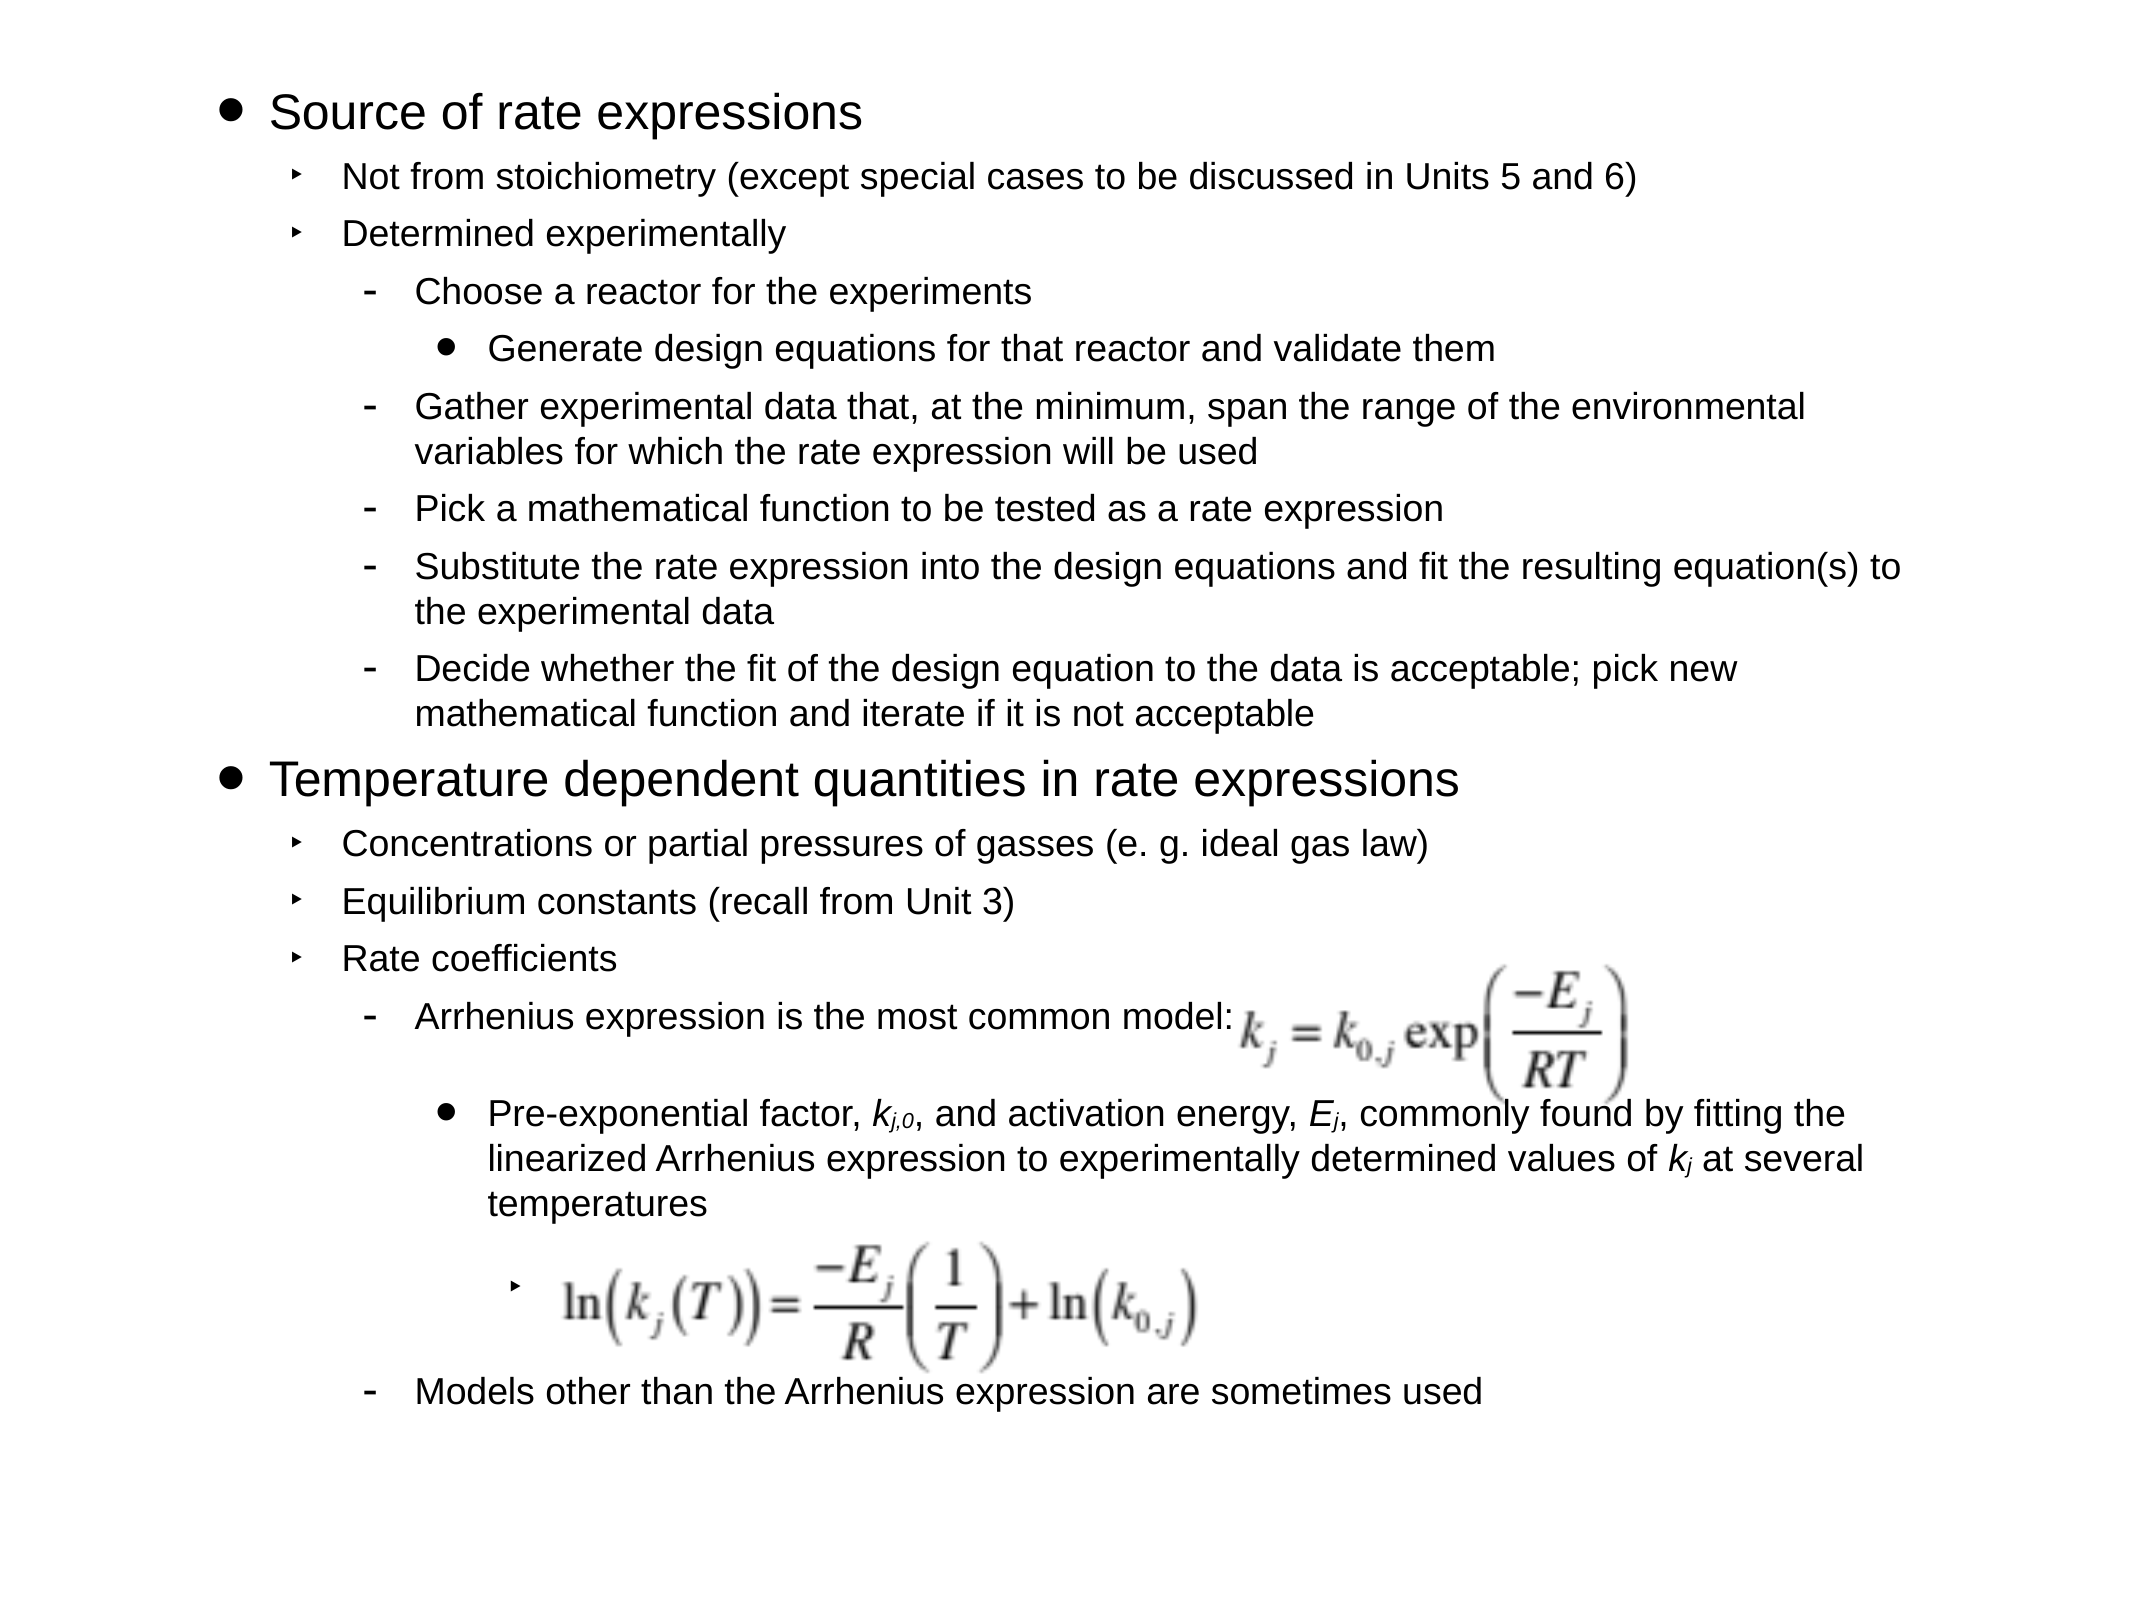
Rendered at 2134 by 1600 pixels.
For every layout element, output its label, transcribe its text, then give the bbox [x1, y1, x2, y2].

picture [555, 1232, 1199, 1378]
picture [1233, 956, 1635, 1109]
list Source of rate expressions Not from stoichiometry (except special cases to be discussed in Units 5 and 6) Determined experimentally Choose a reactor for the experiments Generate design equations for that reactor and validate them Gather experimental data that, at the minimum, span the range of the environmental variables for which the rate expression will be used Pick a mathematical function to be tested as a rate expression Substitute the rate expression into the design equations and fit the resulting equation(s) to the experimental data Decide whether the fit of the design equation to the data is acceptable; pick new mathematical function and iterate if it is not acceptable Temperature dependent quantities in rate expressions Concentrations or partial pressures of gasses (e. g. ideal gas law) Equilibrium constants (recall from Unit 3) Rate coefficients Arrhenius expression is the most common model: Pre-exponential factor, kj,0, and activation energy, Ej, commonly found by fitting the linearized Arrhenius expression to experimentally determined values of kj at several temperatures Models other than the Arrhenius expression are sometimes used [208, 70, 1925, 1478]
